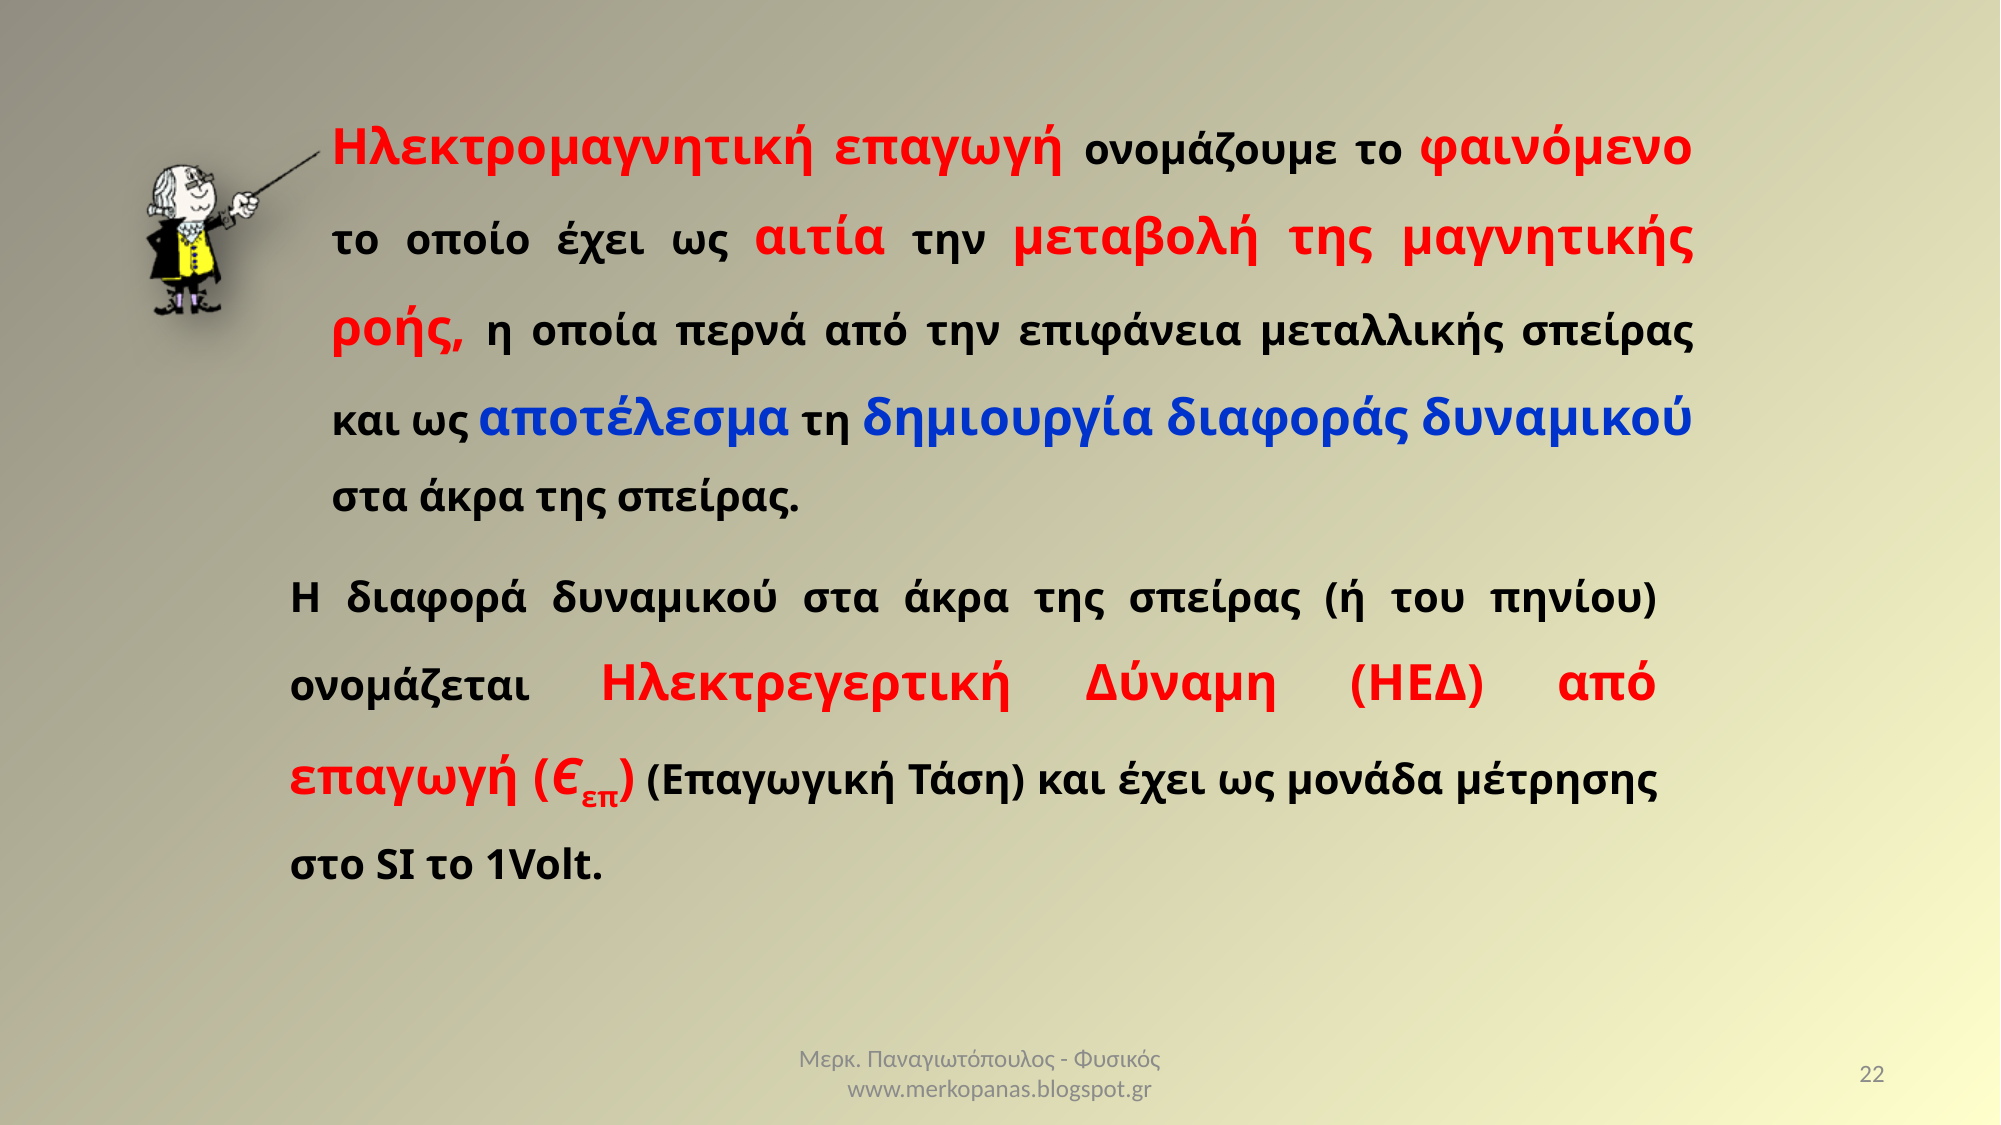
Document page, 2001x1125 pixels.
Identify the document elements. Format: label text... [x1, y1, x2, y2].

slide_number 22 [1433, 1042, 1900, 1103]
footer Μερκ. Παναγιωτόπουλος - Φυσικός www.merkopanas.blogspot.gr [683, 1042, 1317, 1103]
text_box Η διαφορά δυναμικού στα άκρα της σπείρας (ή του πηνίου) ονομάζεται Ηλεκτρεγερτική Δύναμη (ΗΕΔ) από επαγωγή (Єεπ) (Επαγωγική Τάση) και έχει ως μονάδα μέτρησης στο SI το 1Volt. [274, 538, 1673, 896]
picture [134, 146, 324, 327]
text_box Ηλεκτρομαγνητική επαγωγή ονομάζουμε το φαινόμενο το οποίο έχει ως αιτία την μεταβολή της μαγνητικής ροής, η οποία περνά από την επιφάνεια μεταλλικής σπείρας και ως αποτέλεσμα τη δημιουργία διαφοράς δυναμικού στα άκρα της σπείρας. [316, 77, 1709, 528]
